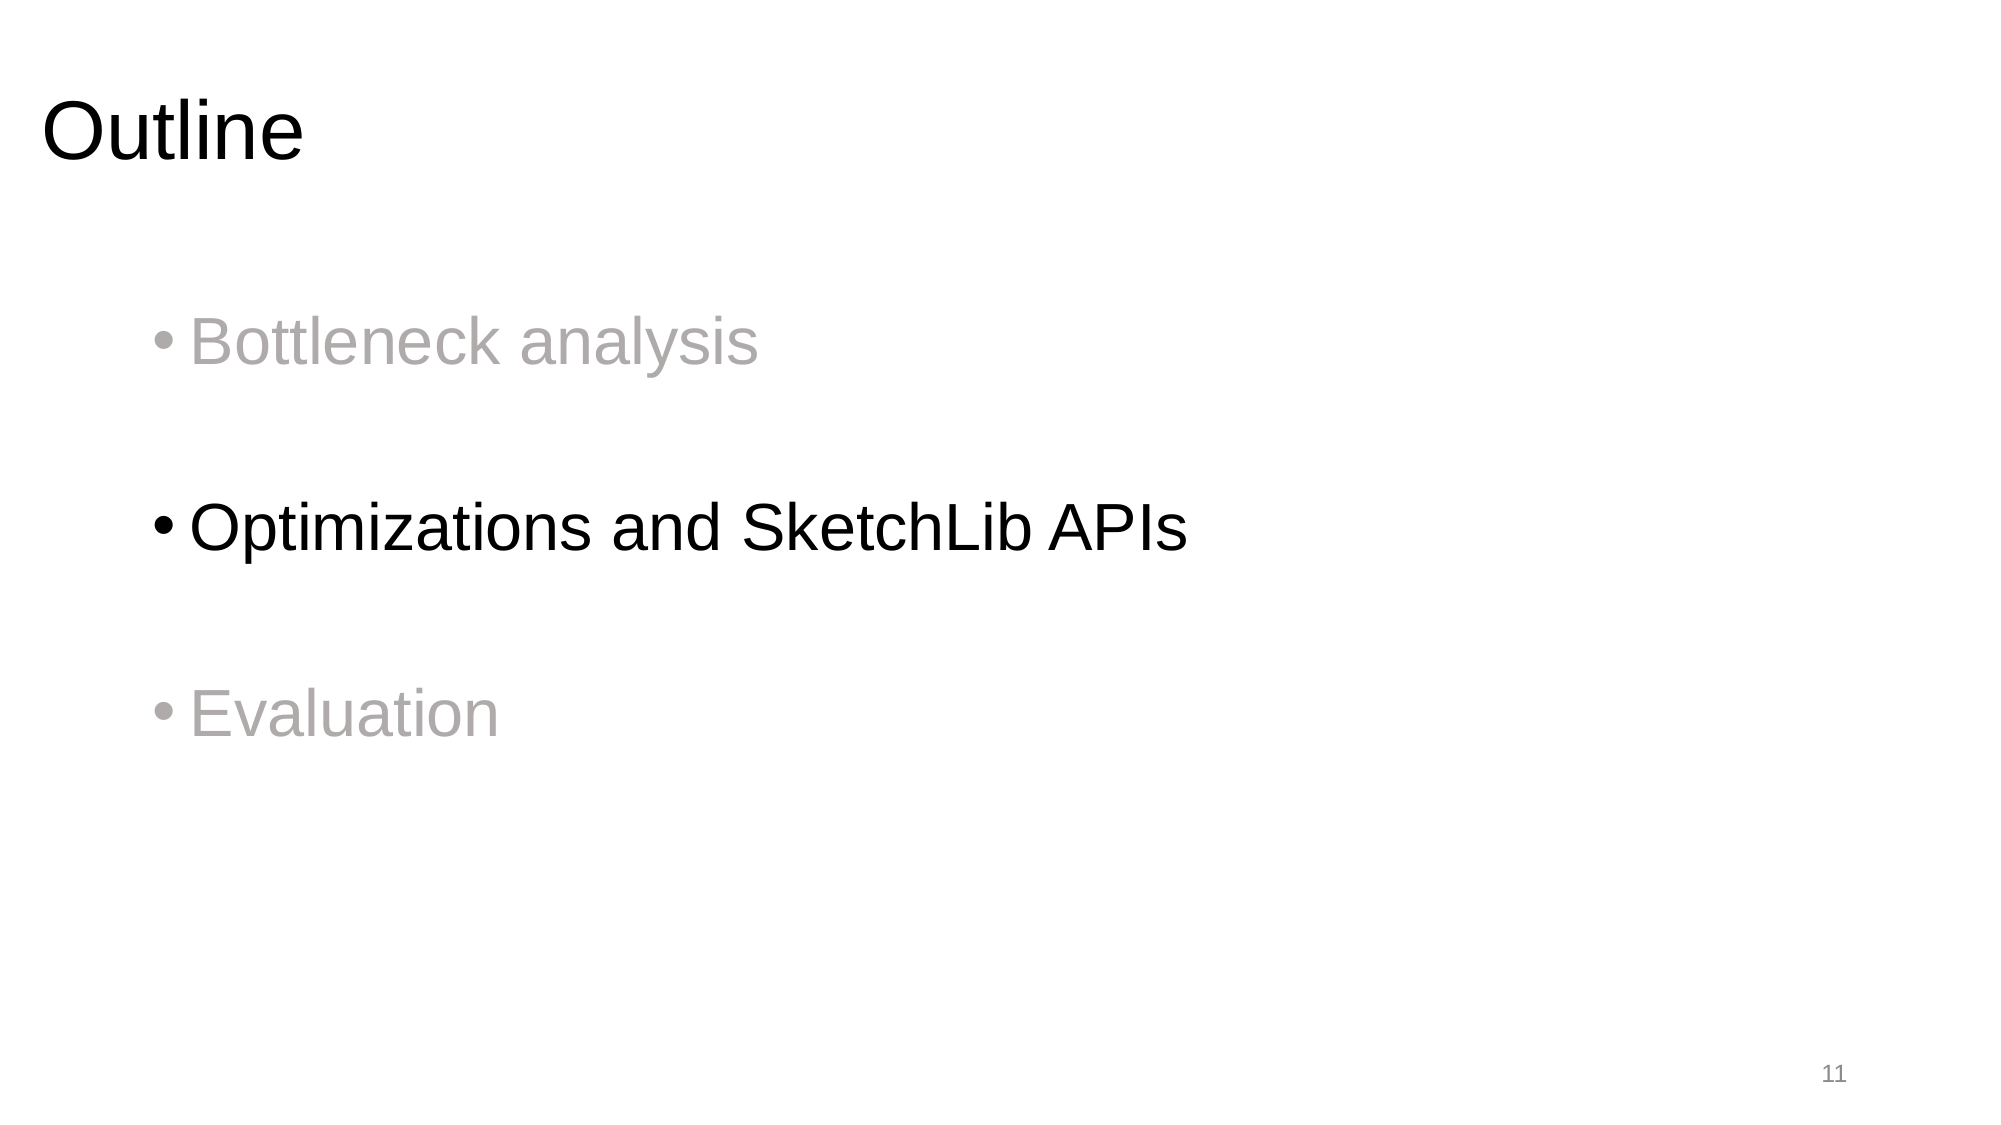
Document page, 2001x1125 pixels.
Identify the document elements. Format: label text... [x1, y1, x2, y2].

slide_number 11 [1412, 1042, 1863, 1103]
title Outline [26, 59, 1937, 205]
list Bottleneck analysis Optimizations and SketchLib APIs Evaluation [137, 299, 1863, 788]
